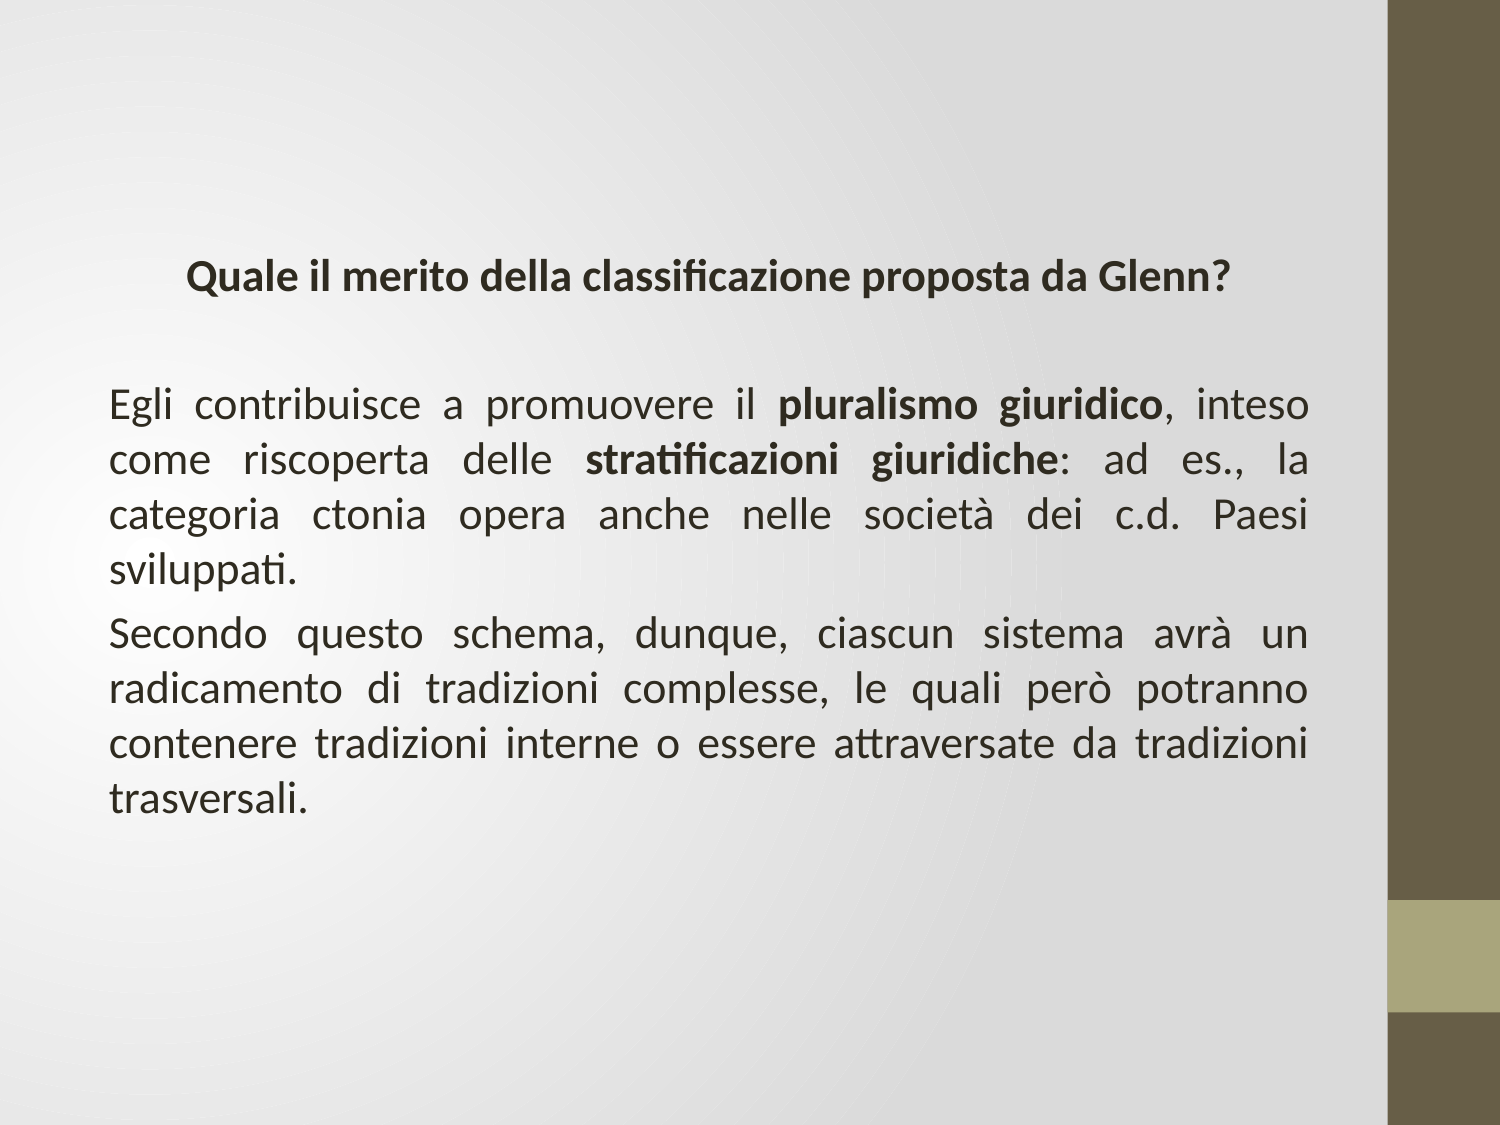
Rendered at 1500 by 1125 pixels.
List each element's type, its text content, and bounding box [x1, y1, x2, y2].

list Quale il merito della classificazione proposta da Glenn? Egli contribuisce a promuovere il pluralismo giuridico, inteso come riscoperta delle stratificazioni giuridiche: ad es., la categoria ctonia opera anche nelle società dei c.d. Paesi sviluppati. Secondo questo schema, dunque, ciascun sistema avrà un radicamento di tradizioni complesse, le quali però potranno contenere tradizioni interne o essere attraversate da tradizioni trasversali. [75, 109, 1325, 1050]
